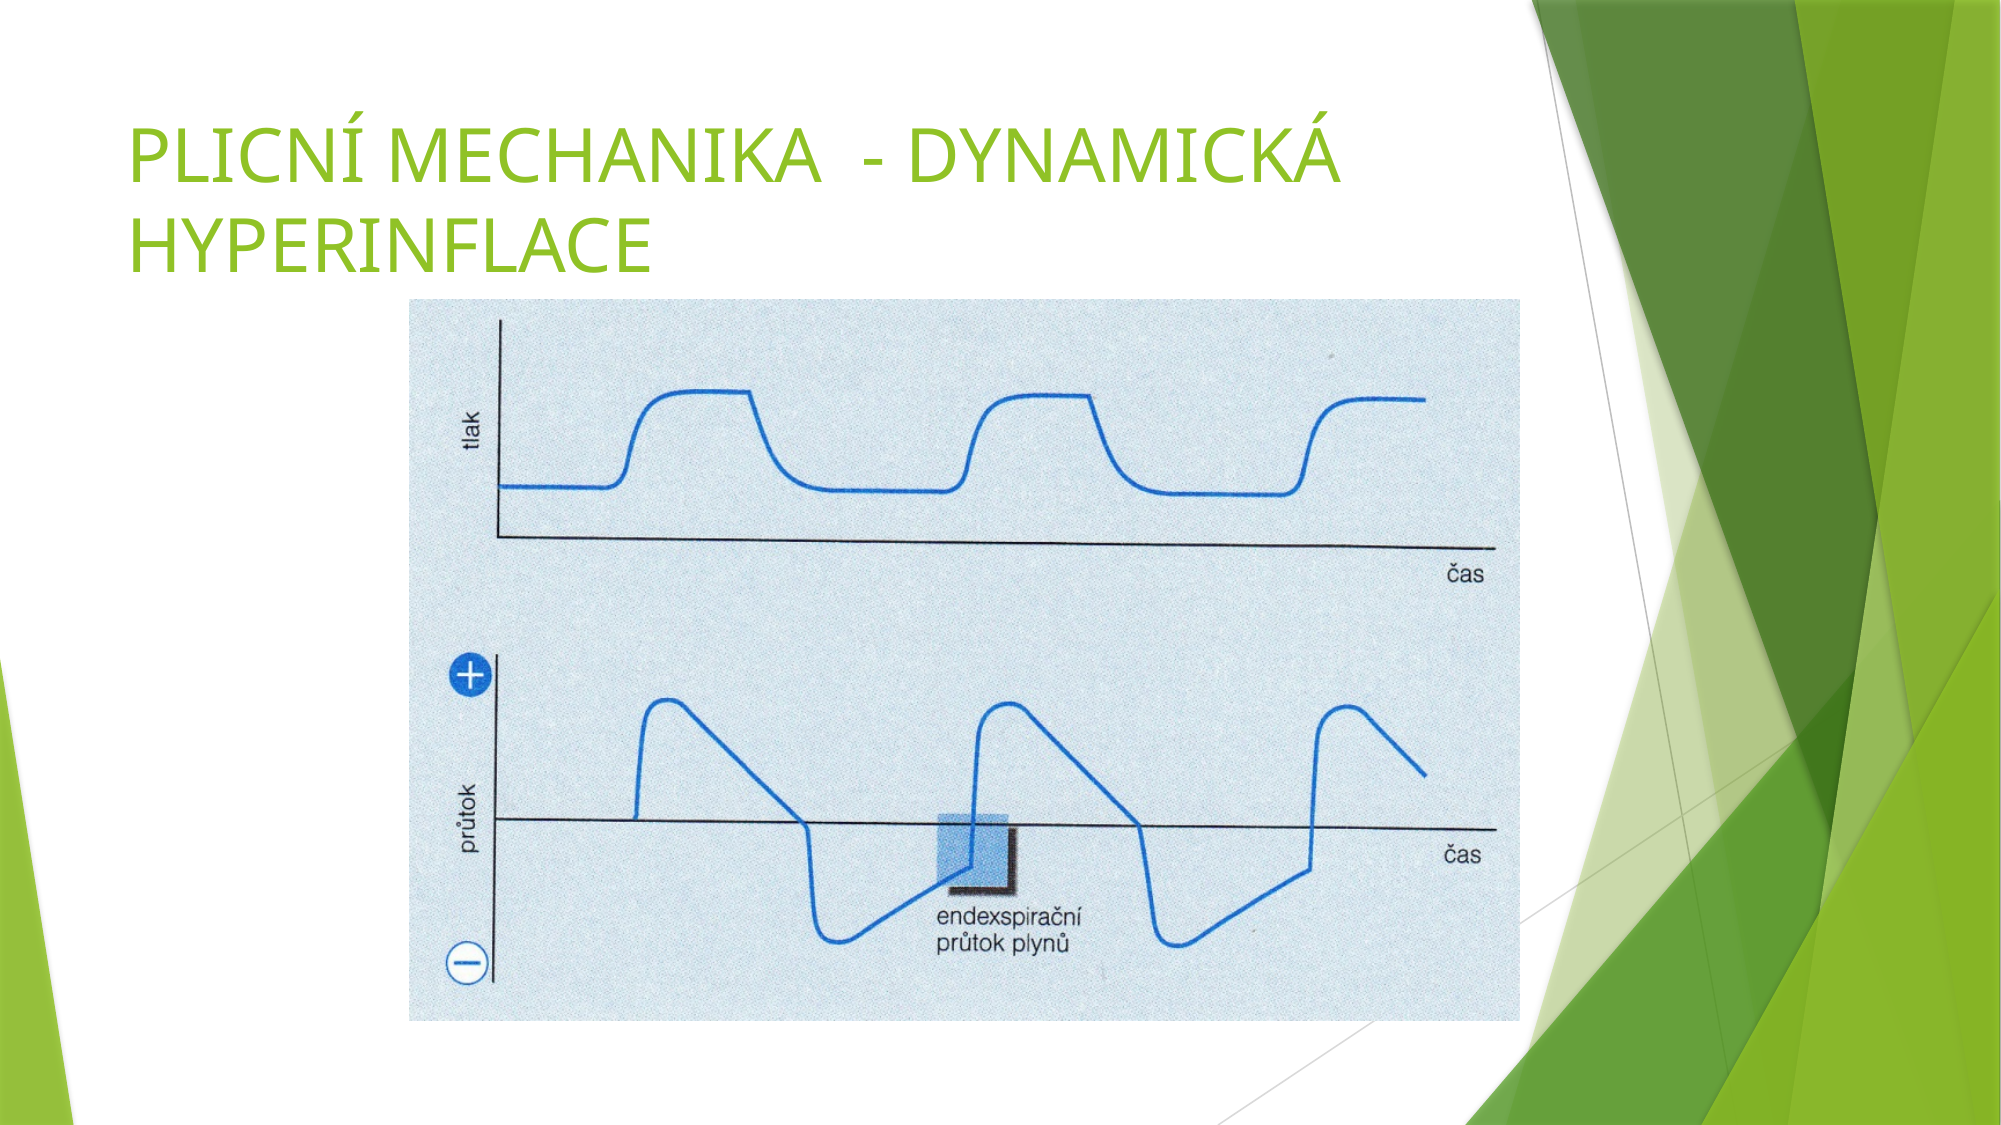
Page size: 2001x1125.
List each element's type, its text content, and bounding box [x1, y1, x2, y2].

title PLICNÍ MECHANIKA - DYNAMICKÁ HYPERINFLACE [111, 99, 1522, 317]
picture [408, 298, 1521, 1022]
